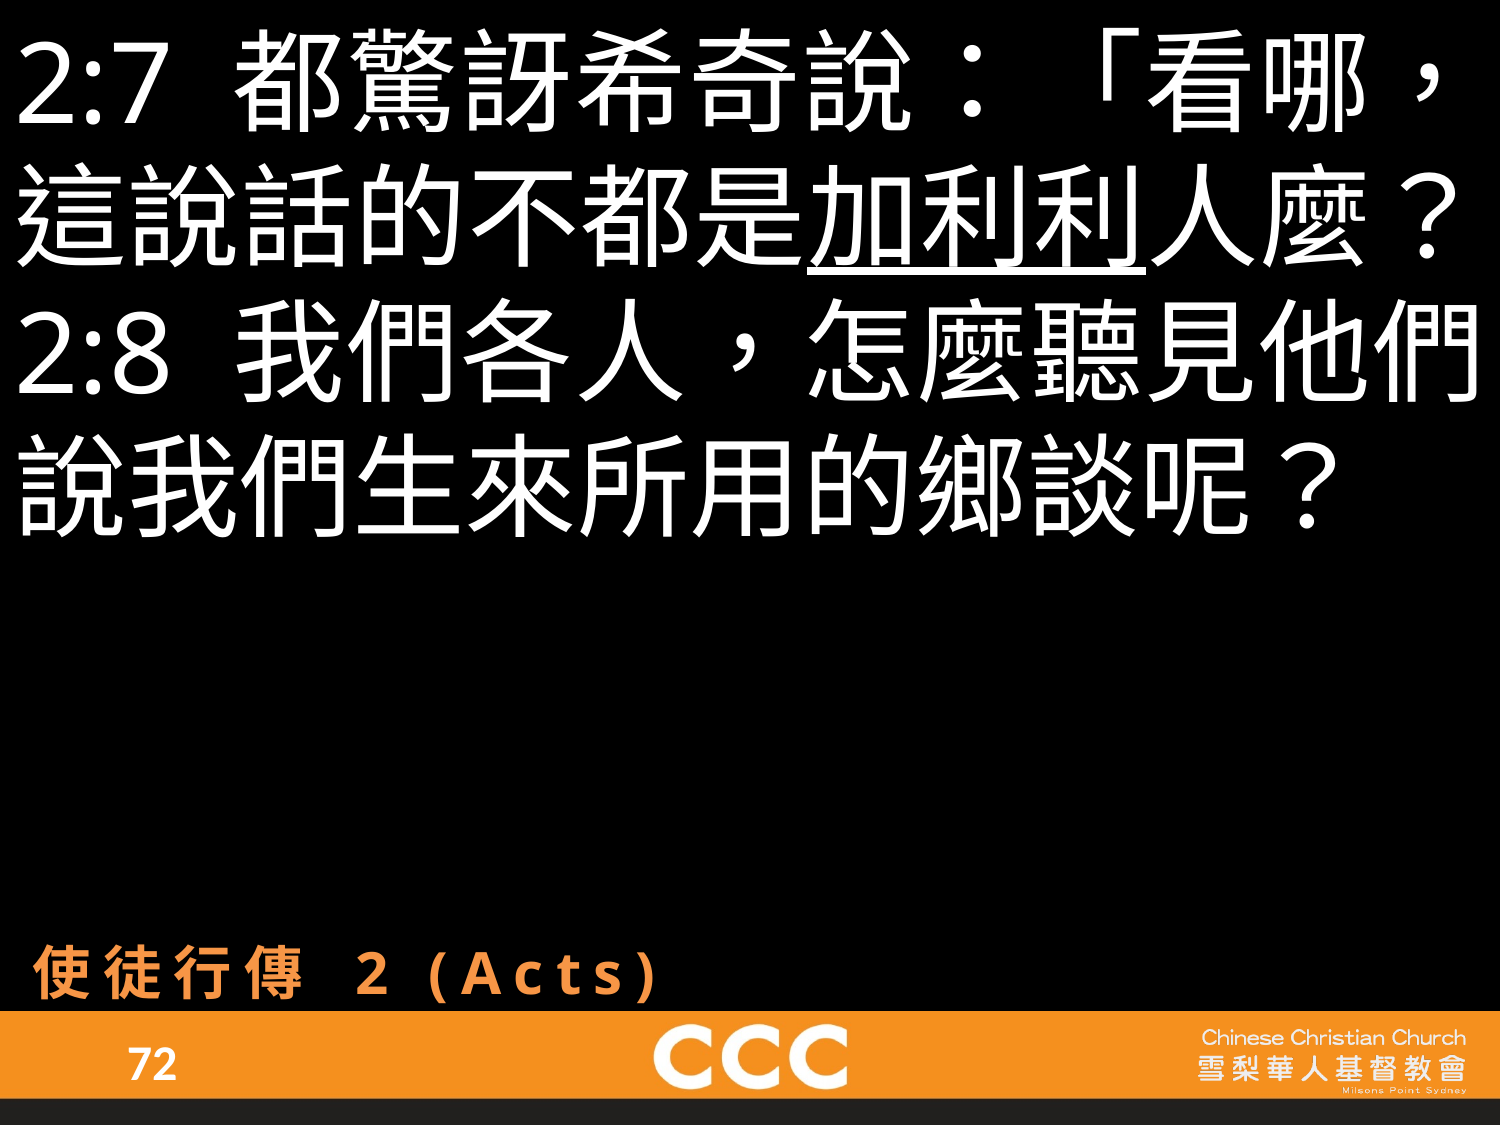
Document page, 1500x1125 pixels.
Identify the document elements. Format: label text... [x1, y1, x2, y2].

picture [0, 1011, 1500, 1125]
text_box 2:7 都驚訝希奇說：「看哪，這說話的不都是加利利人麼？ 2:8 我們各人，怎麼聽見他們說我們生來所用的鄉談呢？ [0, 3, 1500, 559]
text_box 使徒行傳 2 (Acts) [17, 928, 1500, 1014]
slide_number 72 [112, 1023, 195, 1084]
